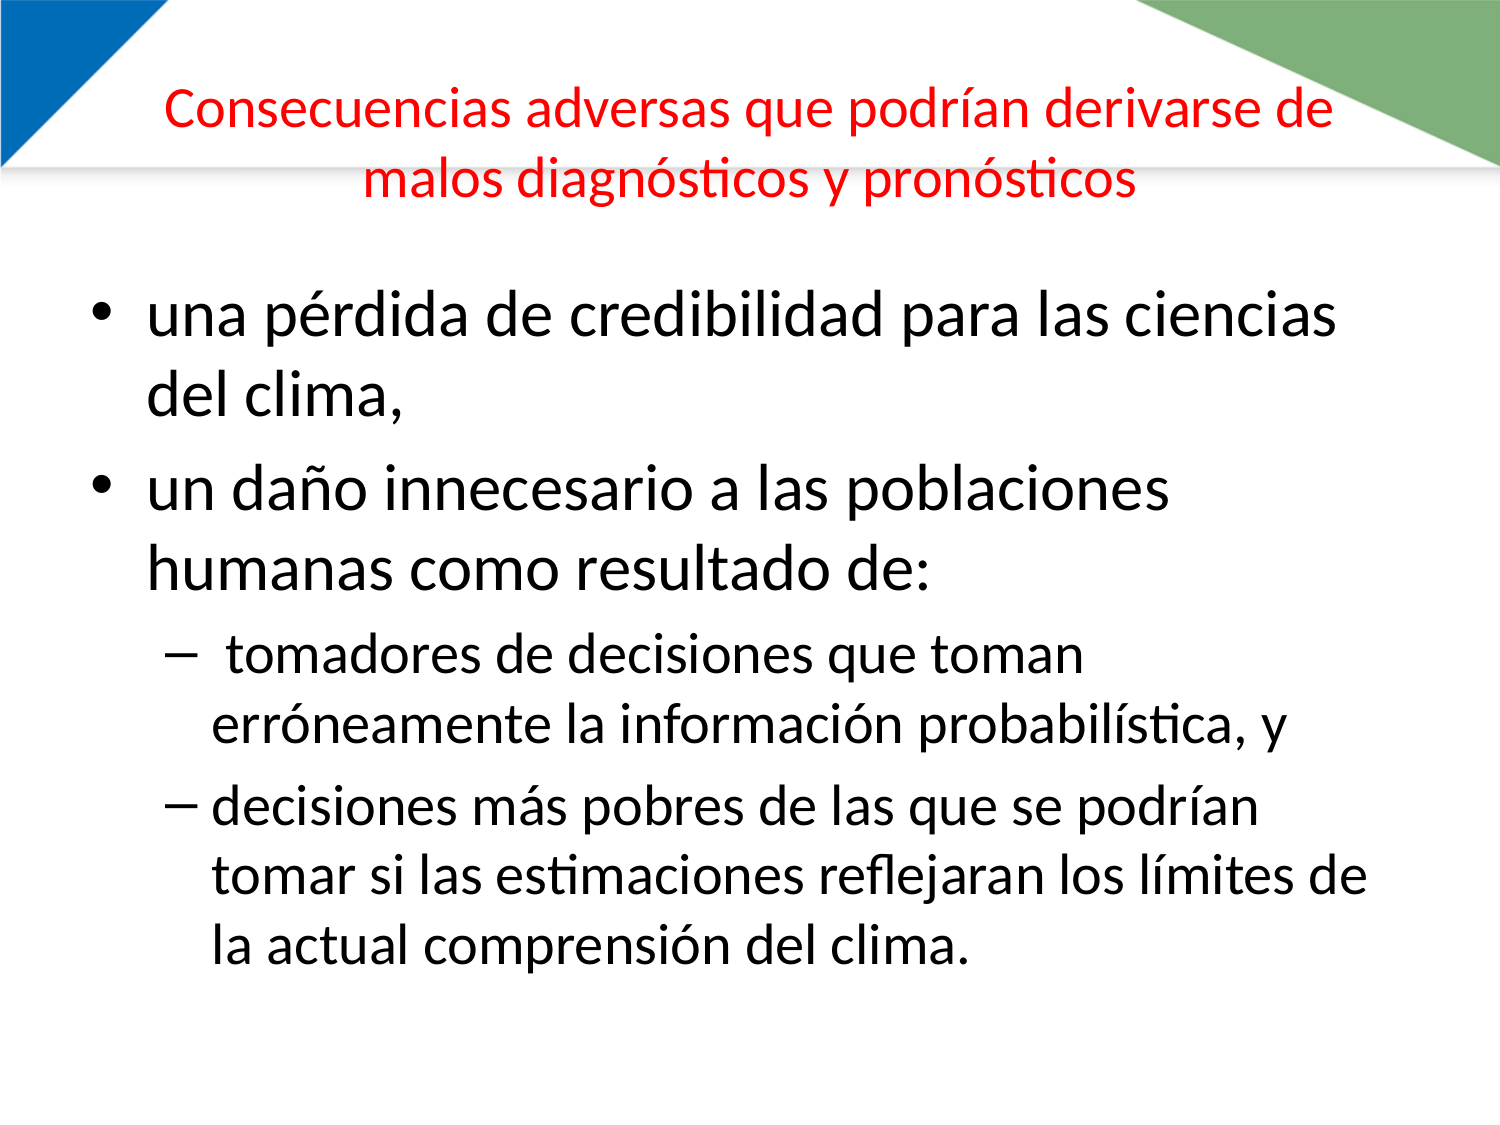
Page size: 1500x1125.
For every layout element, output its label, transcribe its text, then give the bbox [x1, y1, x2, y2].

list una pérdida de credibilidad para las ciencias del clima, un daño innecesario a las poblaciones humanas como resultado de: tomadores de decisiones que toman erróneamente la información probabilística, y decisiones más pobres de las que se podrían tomar si las estimaciones reflejaran los límites de la actual comprensión del clima. [75, 262, 1425, 1005]
picture [0, 0, 1500, 1125]
title Consecuencias adversas que podrían derivarse de malos diagnósticos y pronósticos [75, 45, 1425, 233]
